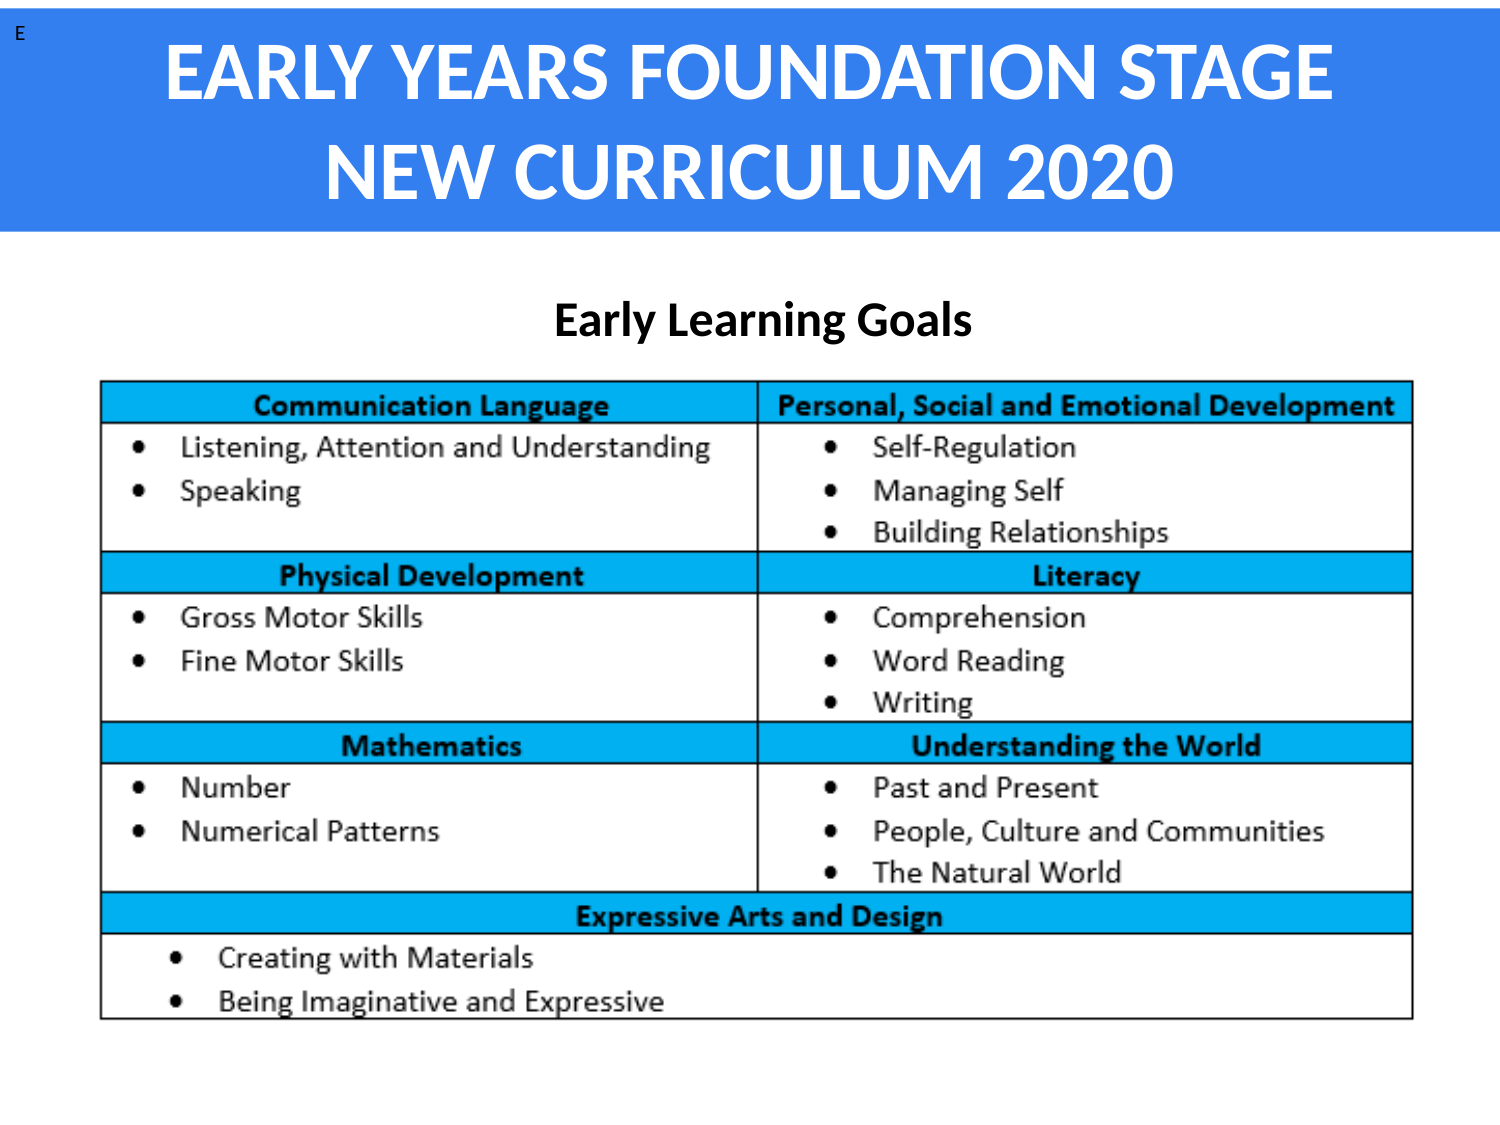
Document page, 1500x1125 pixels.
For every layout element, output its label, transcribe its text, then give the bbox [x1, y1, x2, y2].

text_box E [0, 11, 48, 53]
text_box Early Learning Goals [539, 278, 1000, 354]
title Early Years foundation stage New curriculum 2020 [0, 8, 1500, 232]
picture [58, 358, 1442, 1041]
